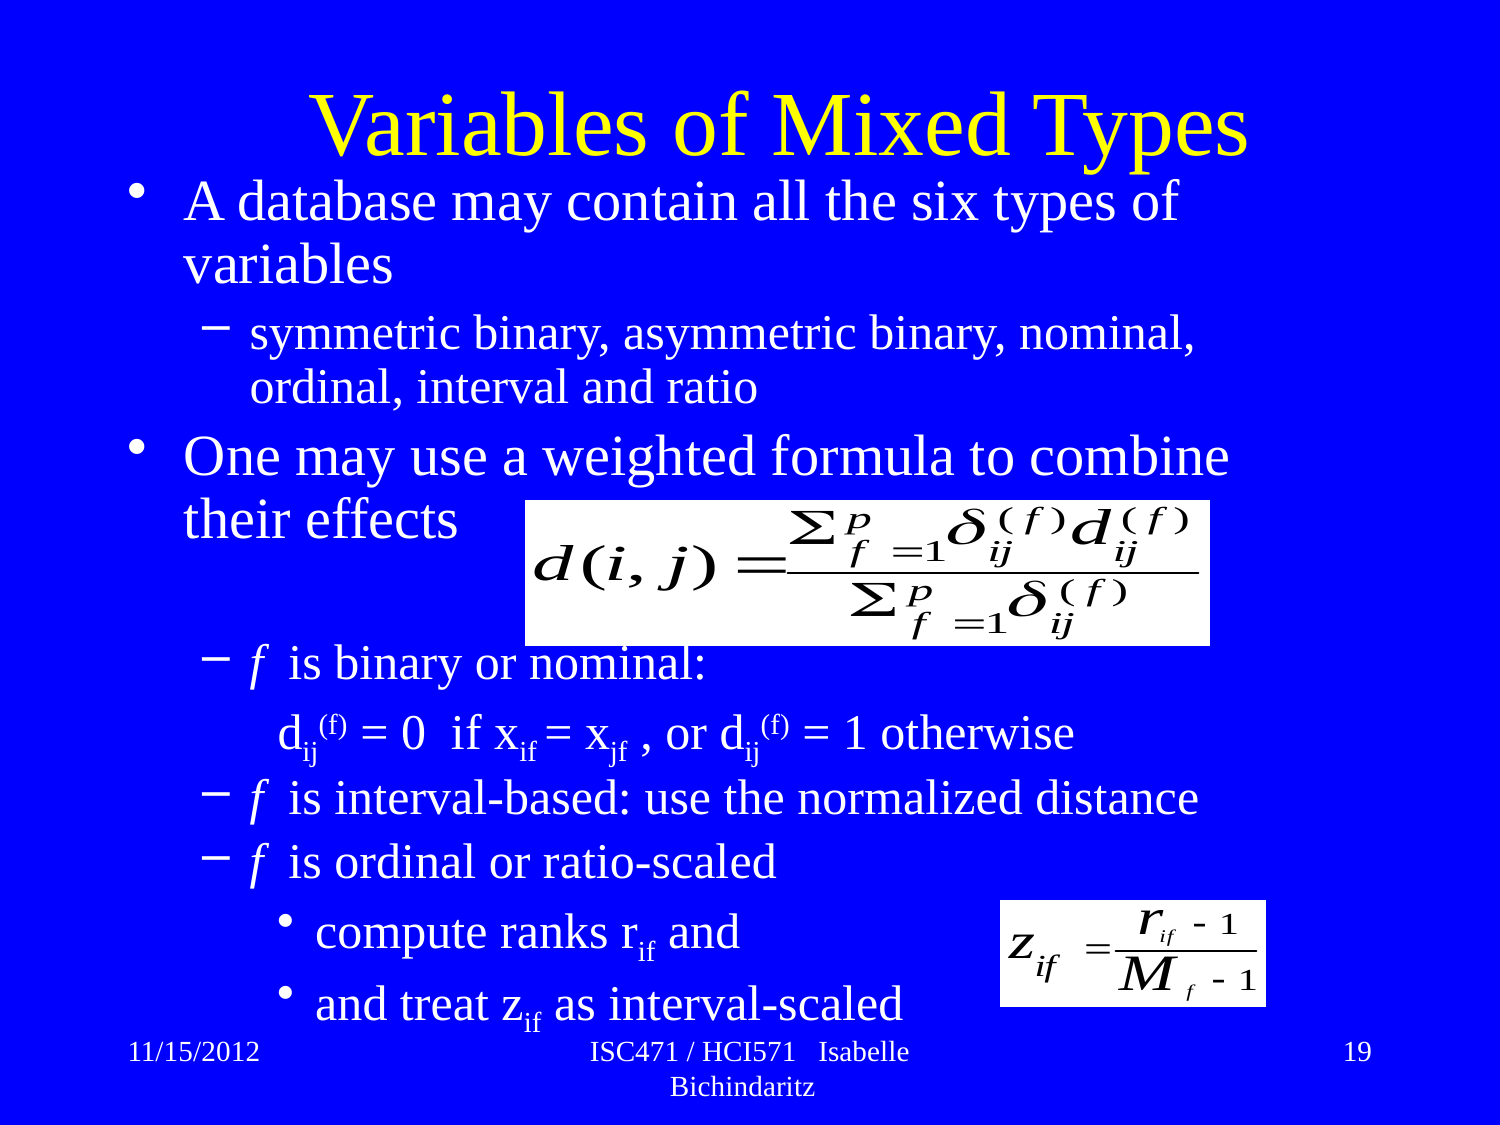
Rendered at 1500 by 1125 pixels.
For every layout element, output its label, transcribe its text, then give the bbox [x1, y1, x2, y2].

footer ISC471 / HCI571 Isabelle Bichindaritz [512, 1038, 988, 1101]
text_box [524, 499, 1211, 647]
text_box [999, 899, 1267, 1008]
slide_number 19 [1074, 1024, 1388, 1101]
list A database may contain all the six types of variables symmetric binary, asymmetric binary, nominal, ordinal, interval and ratio One may use a weighted formula to combine their effects f is binary or nominal: dij(f) = 0 if xif = xjf , or dij(f) = 1 otherwise f is interval-based: use the normalized distance f is ordinal or ratio-scaled compute ranks rif and and treat zif as interval-scaled [112, 162, 1364, 1038]
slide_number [112, 1038, 426, 1101]
title Variables of Mixed Types [210, 62, 1350, 162]
